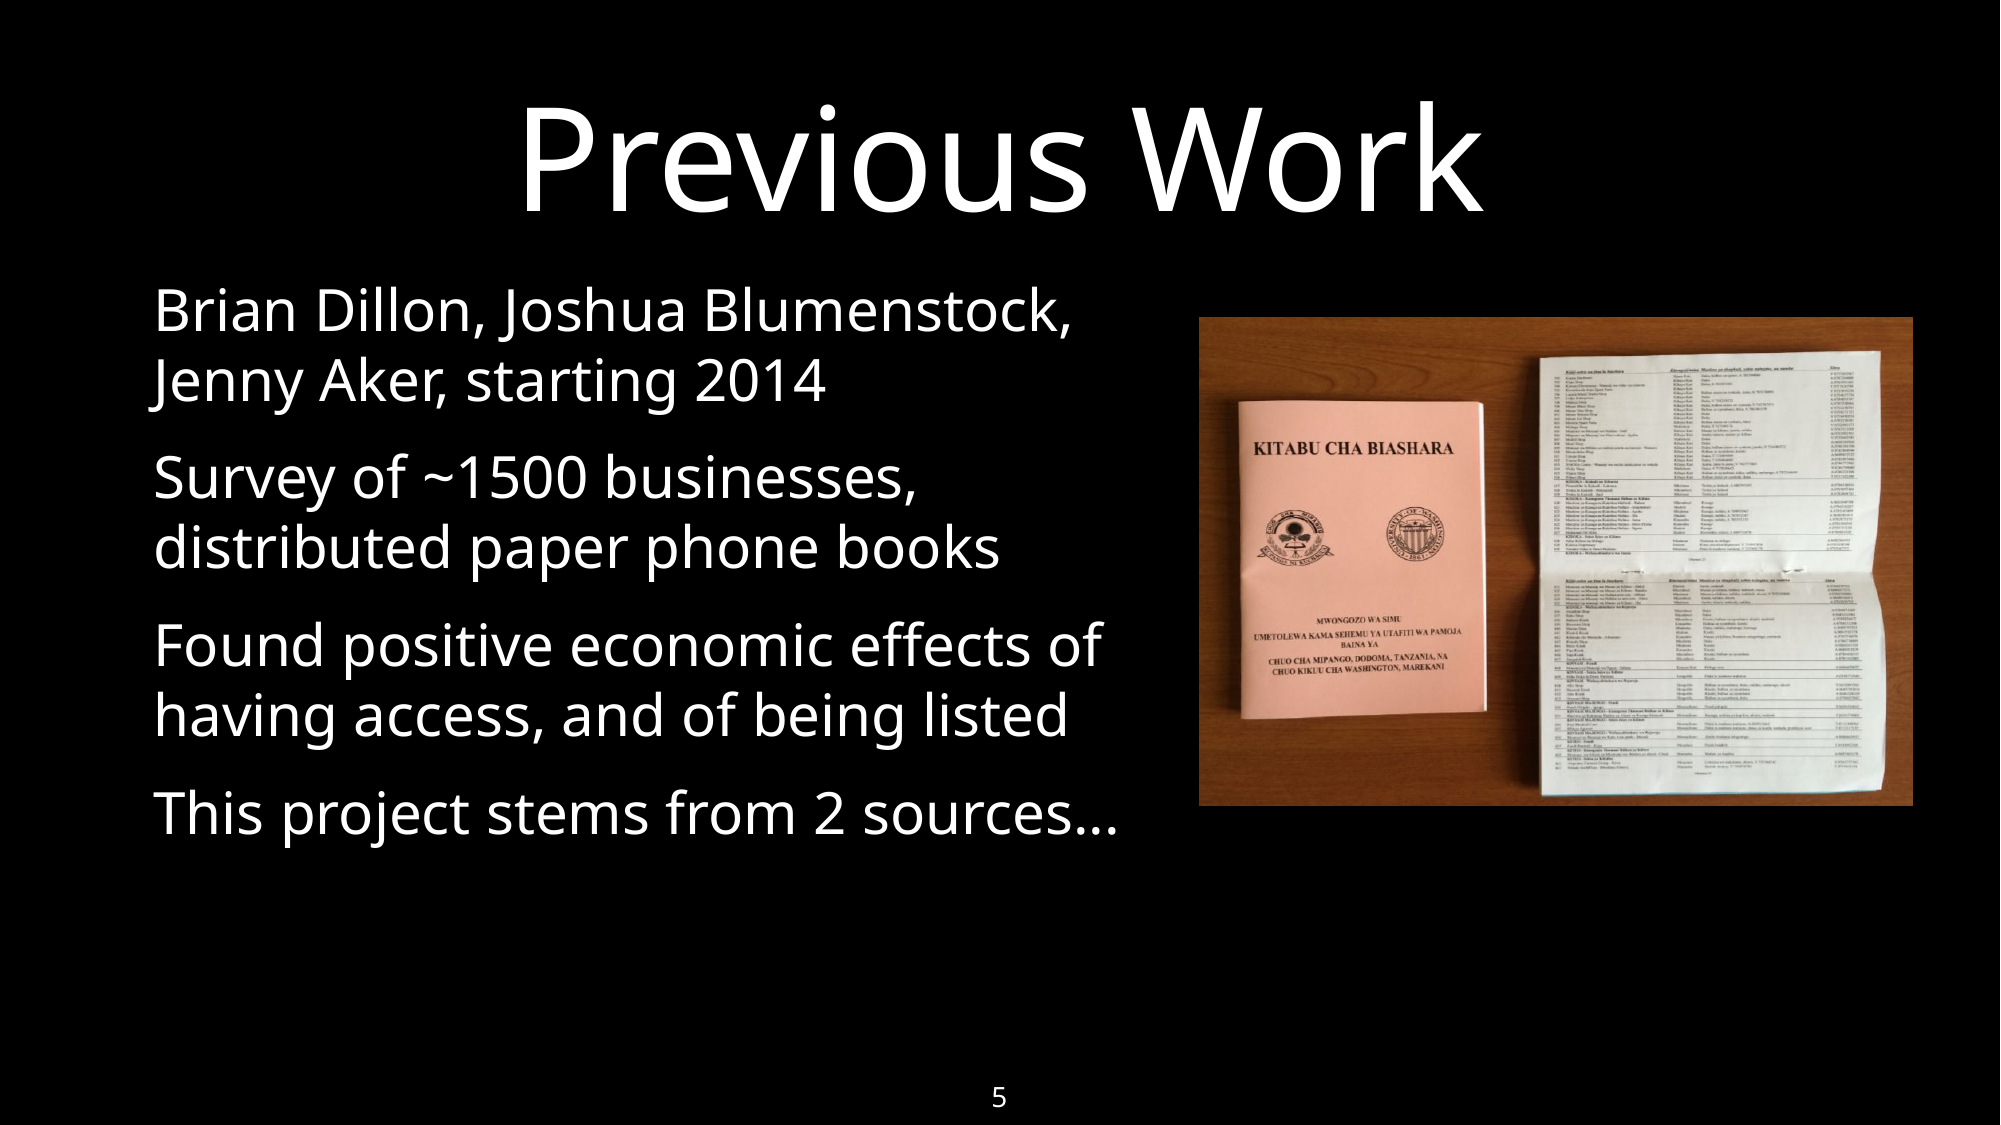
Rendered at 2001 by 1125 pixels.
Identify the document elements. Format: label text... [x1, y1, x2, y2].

slide_number 5 [973, 1072, 1026, 1112]
title Previous Work [146, 29, 1854, 279]
picture [1198, 317, 1913, 806]
list Brian Dillon, Joshua Blumenstock, Jenny Aker, starting 2014 Survey of ~1500 businesses, distributed paper phone books Found positive economic effects of having access, and of being listed This project stems from 2 sources... [146, 265, 1156, 991]
